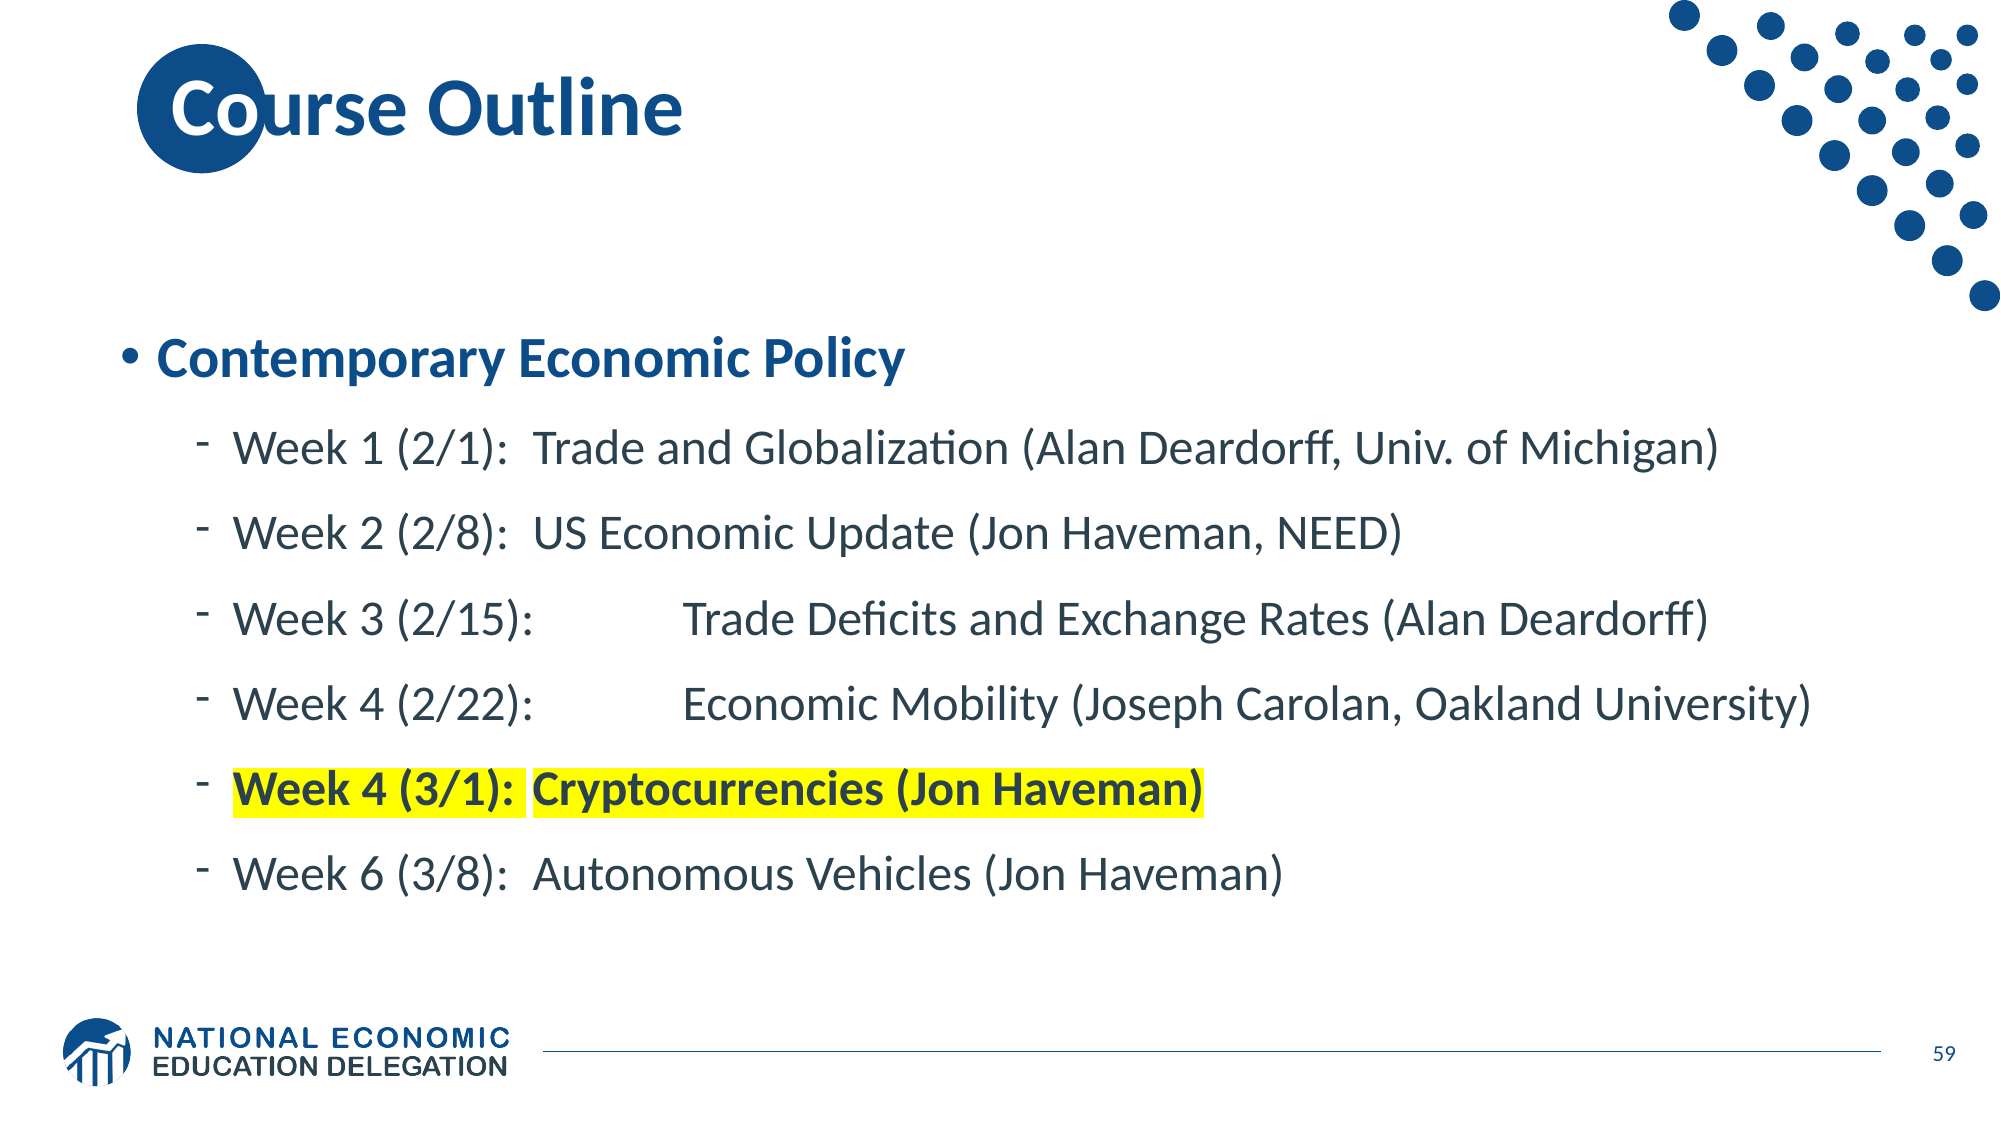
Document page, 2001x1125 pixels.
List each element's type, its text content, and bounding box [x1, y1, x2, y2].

slide_number 59 [1521, 1022, 1972, 1082]
picture [55, 1013, 520, 1091]
title Course Outline [137, 0, 1863, 218]
list Contemporary Economic Policy Week 1 (2/1): Trade and Globalization (Alan Deardorff, Univ. of Michigan) Week 2 (2/8): US Economic Update (Jon Haveman, NEED) Week 3 (2/15): Trade Deficits and Exchange Rates (Alan Deardorff) Week 4 (2/22): Economic Mobility (Joseph Carolan, Oakland University) Week 4 (3/1): Cryptocurrencies (Jon Haveman) Week 6 (3/8): Autonomous Vehicles (Jon Haveman) [105, 257, 1972, 972]
